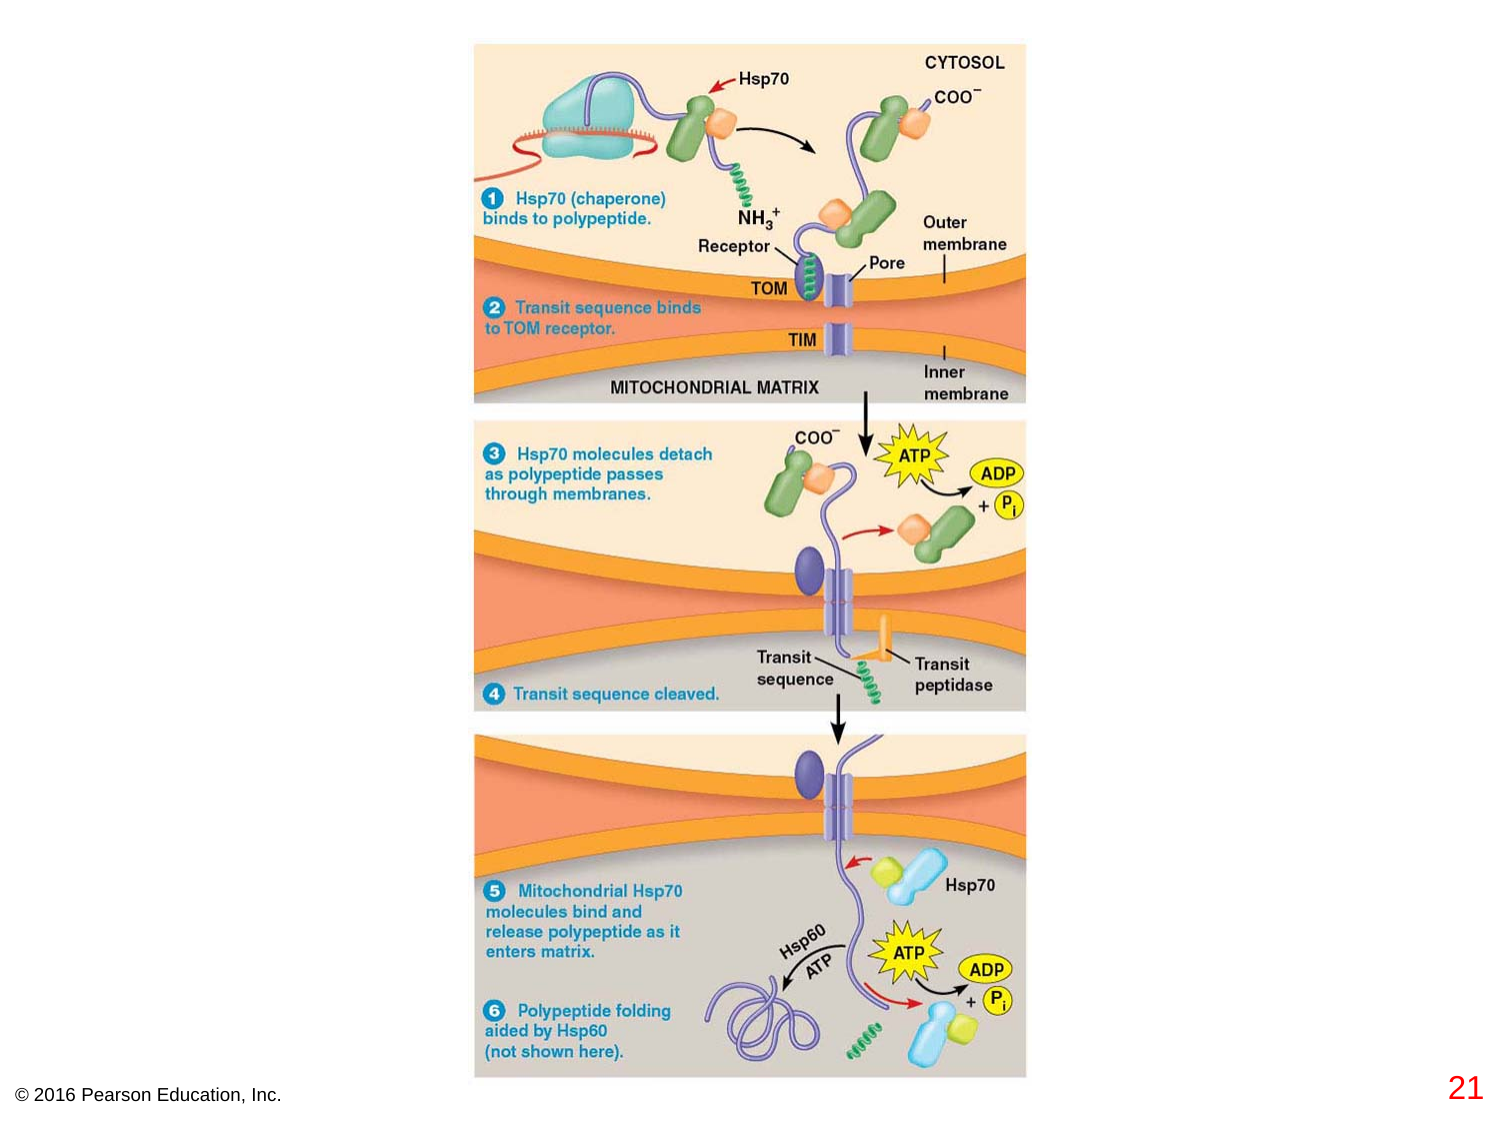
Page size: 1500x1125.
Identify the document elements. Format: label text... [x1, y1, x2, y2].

picture [467, 38, 1033, 1087]
footer © 2016 Pearson Education, Inc. [0, 1063, 507, 1124]
